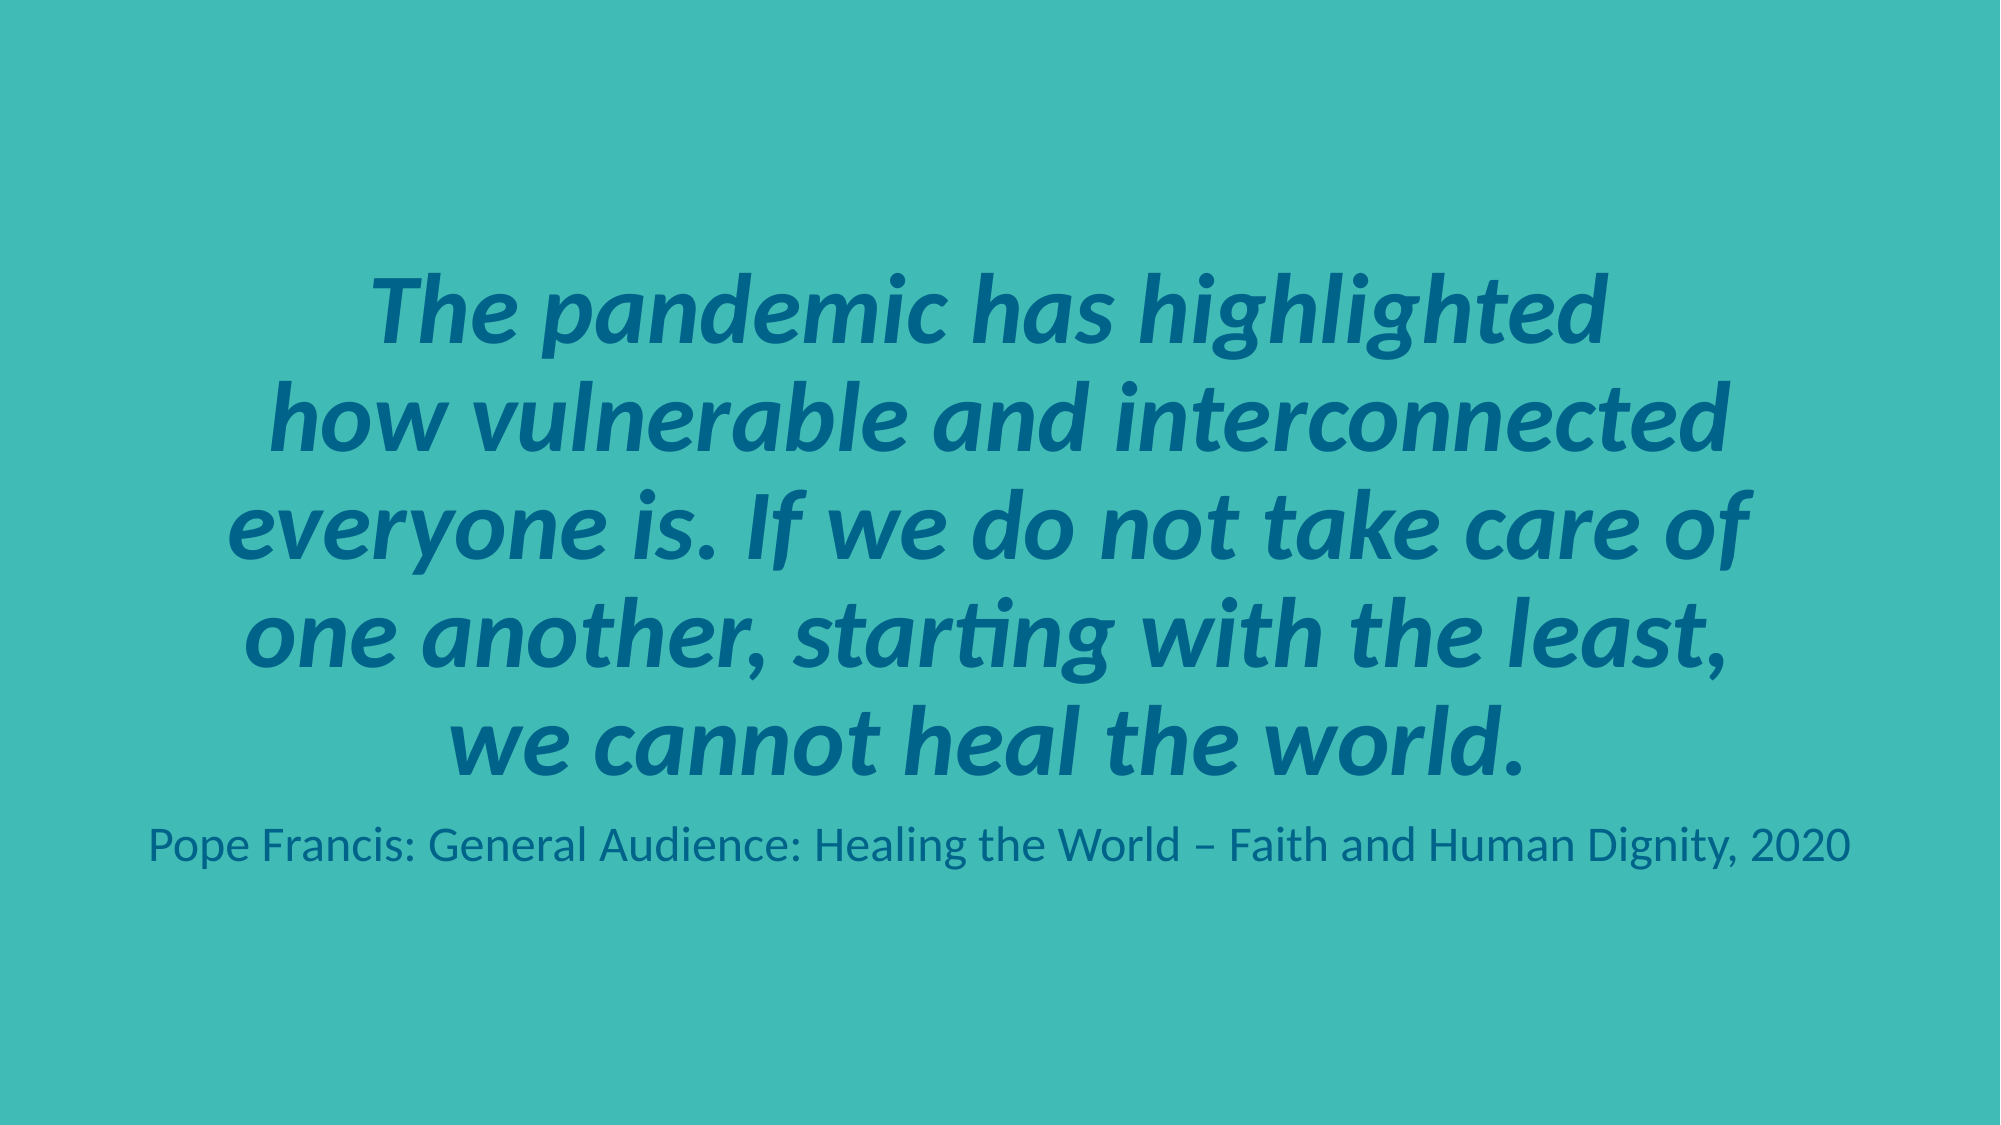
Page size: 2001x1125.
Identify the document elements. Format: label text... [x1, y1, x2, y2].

text_box The pandemic has highlighted how vulnerable and interconnected everyone is. If we do not take care of one another, starting with the least, we cannot heal the world. Pope Francis: General Audience: Healing the World – Faith and Human Dignity, 2020 [119, 250, 1881, 964]
